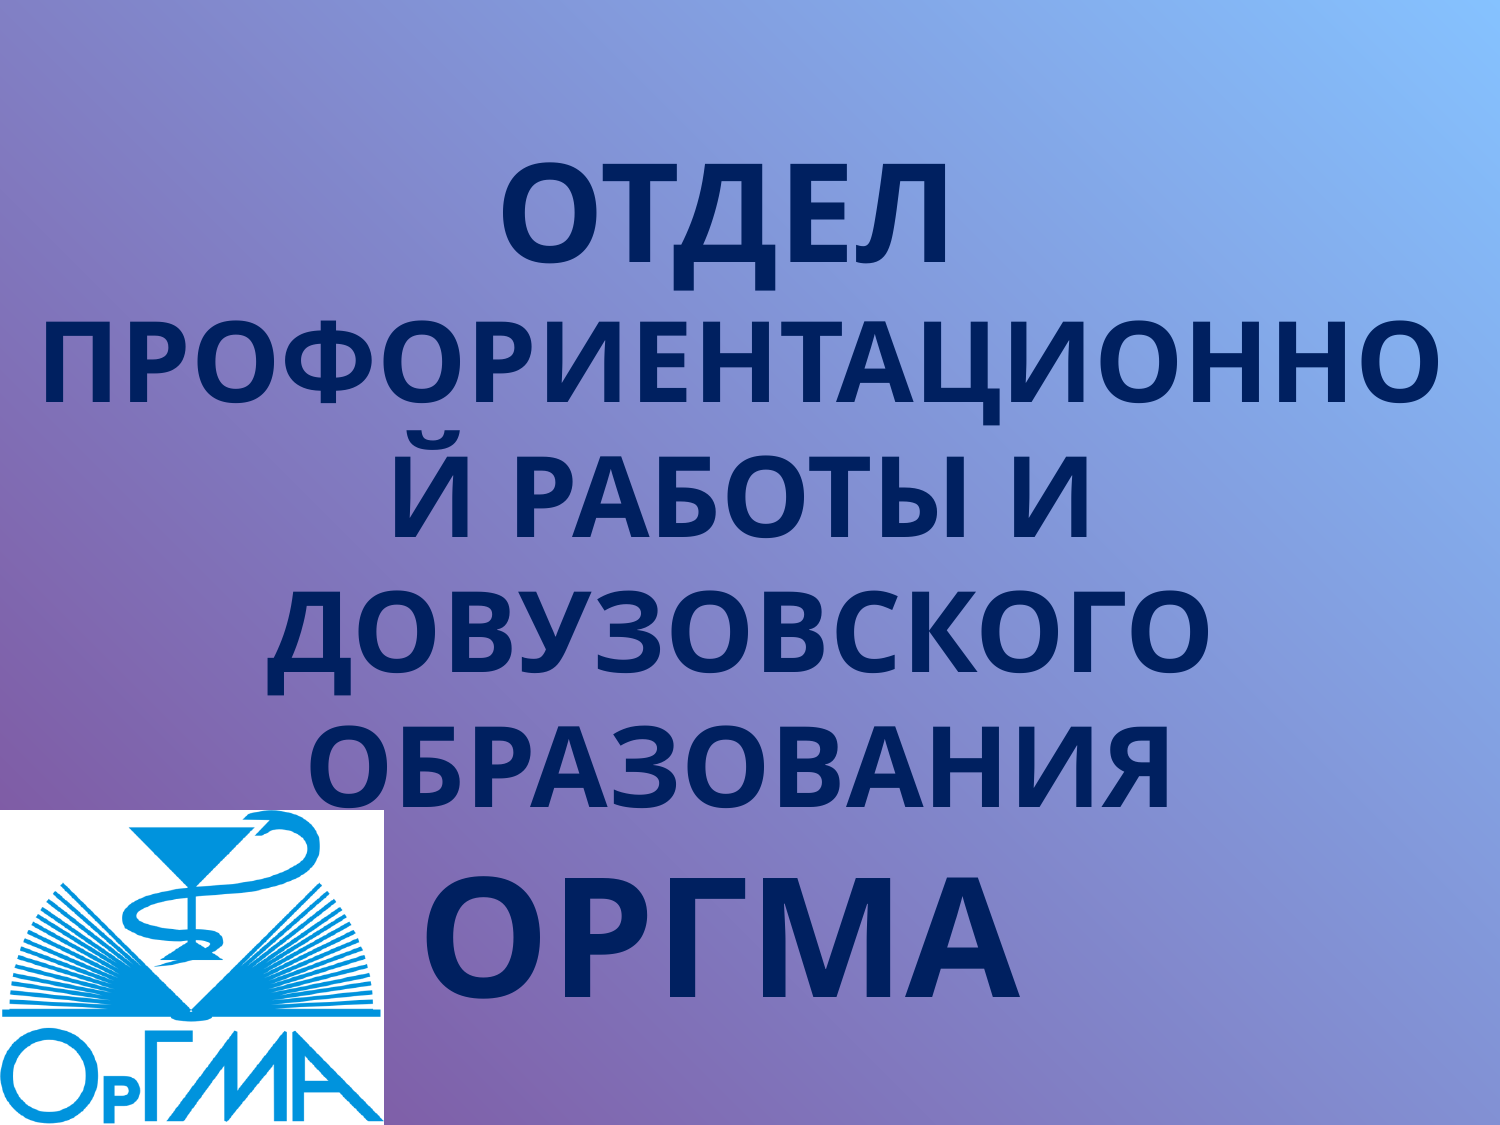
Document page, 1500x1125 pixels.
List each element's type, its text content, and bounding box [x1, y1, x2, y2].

picture [14, 1040, 85, 1111]
title Отдел профориентационной работы и довузовского образования ОрГМА [0, 30, 1483, 1125]
picture [0, 809, 385, 1125]
